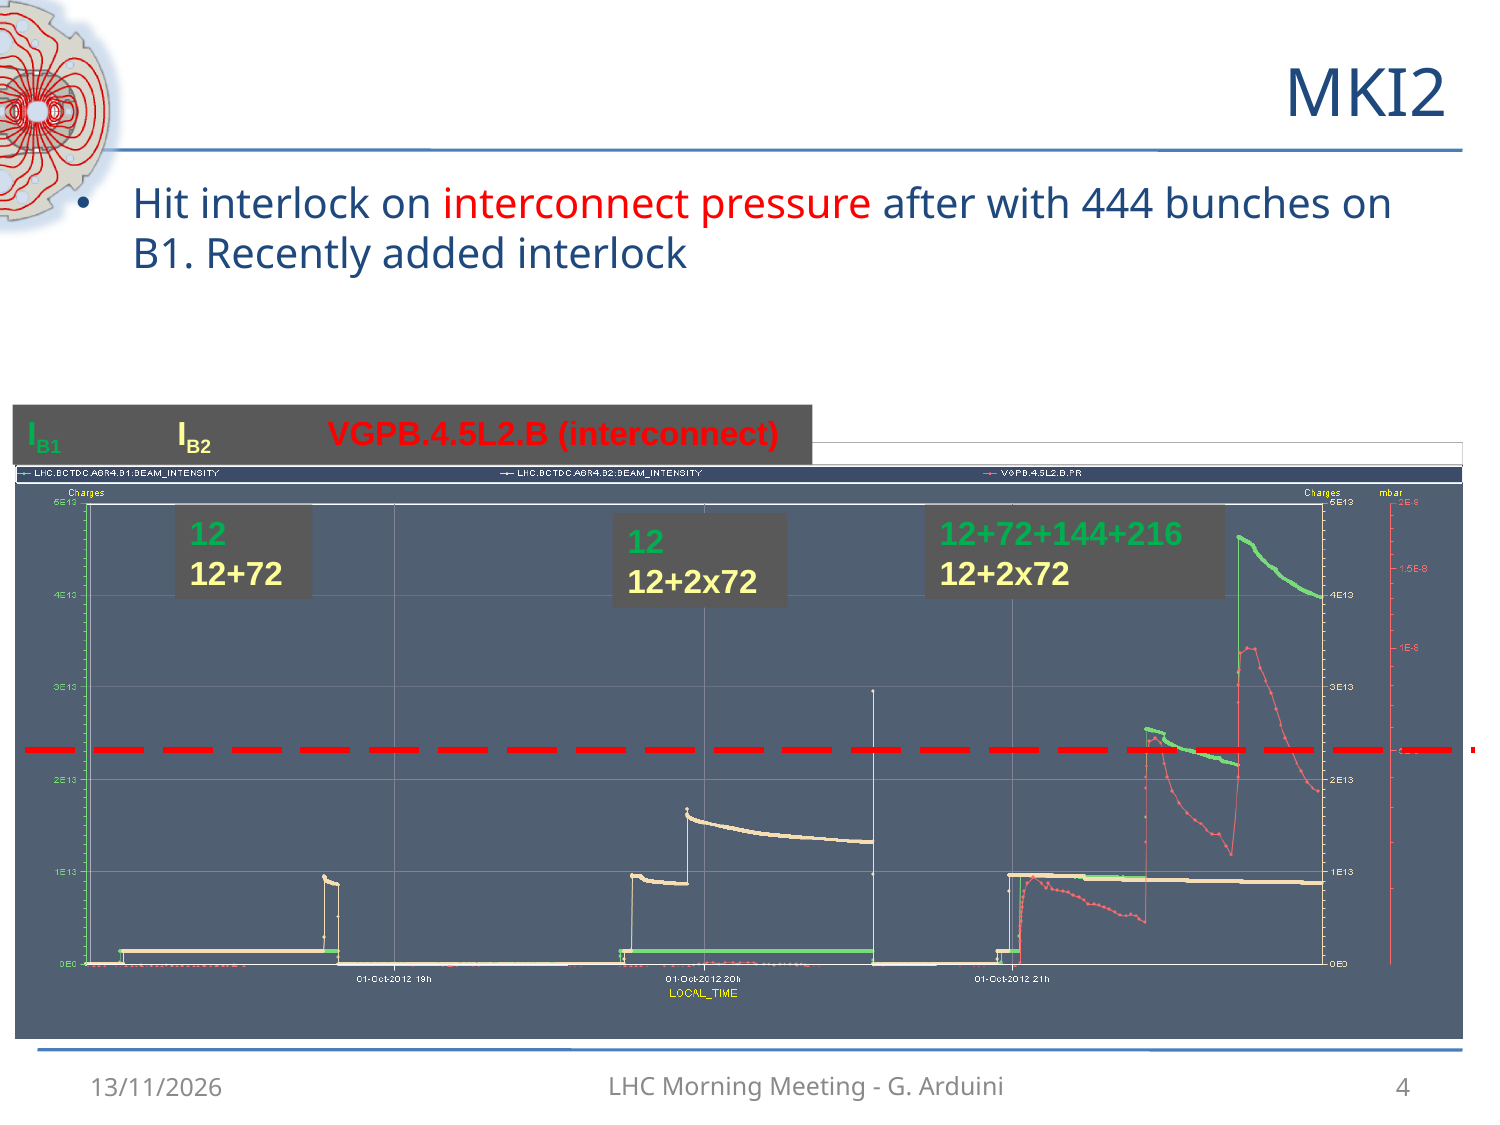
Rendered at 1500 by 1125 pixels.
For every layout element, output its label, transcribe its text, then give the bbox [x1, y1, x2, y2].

title MKI2 [262, 24, 1463, 156]
picture [0, 2, 109, 220]
slide_number 4 [1074, 1074, 1425, 1103]
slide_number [75, 1074, 425, 1103]
list Hit interlock on interconnect pressure after with 444 bunches on B1. Recently added interlock [60, 169, 1462, 326]
picture [14, 441, 1463, 1039]
text_box IB1 IB2 VGPB.4.5L2.B (interconnect) [12, 404, 813, 442]
footer LHC Morning Meeting - G. Arduini [275, 1074, 1074, 1100]
